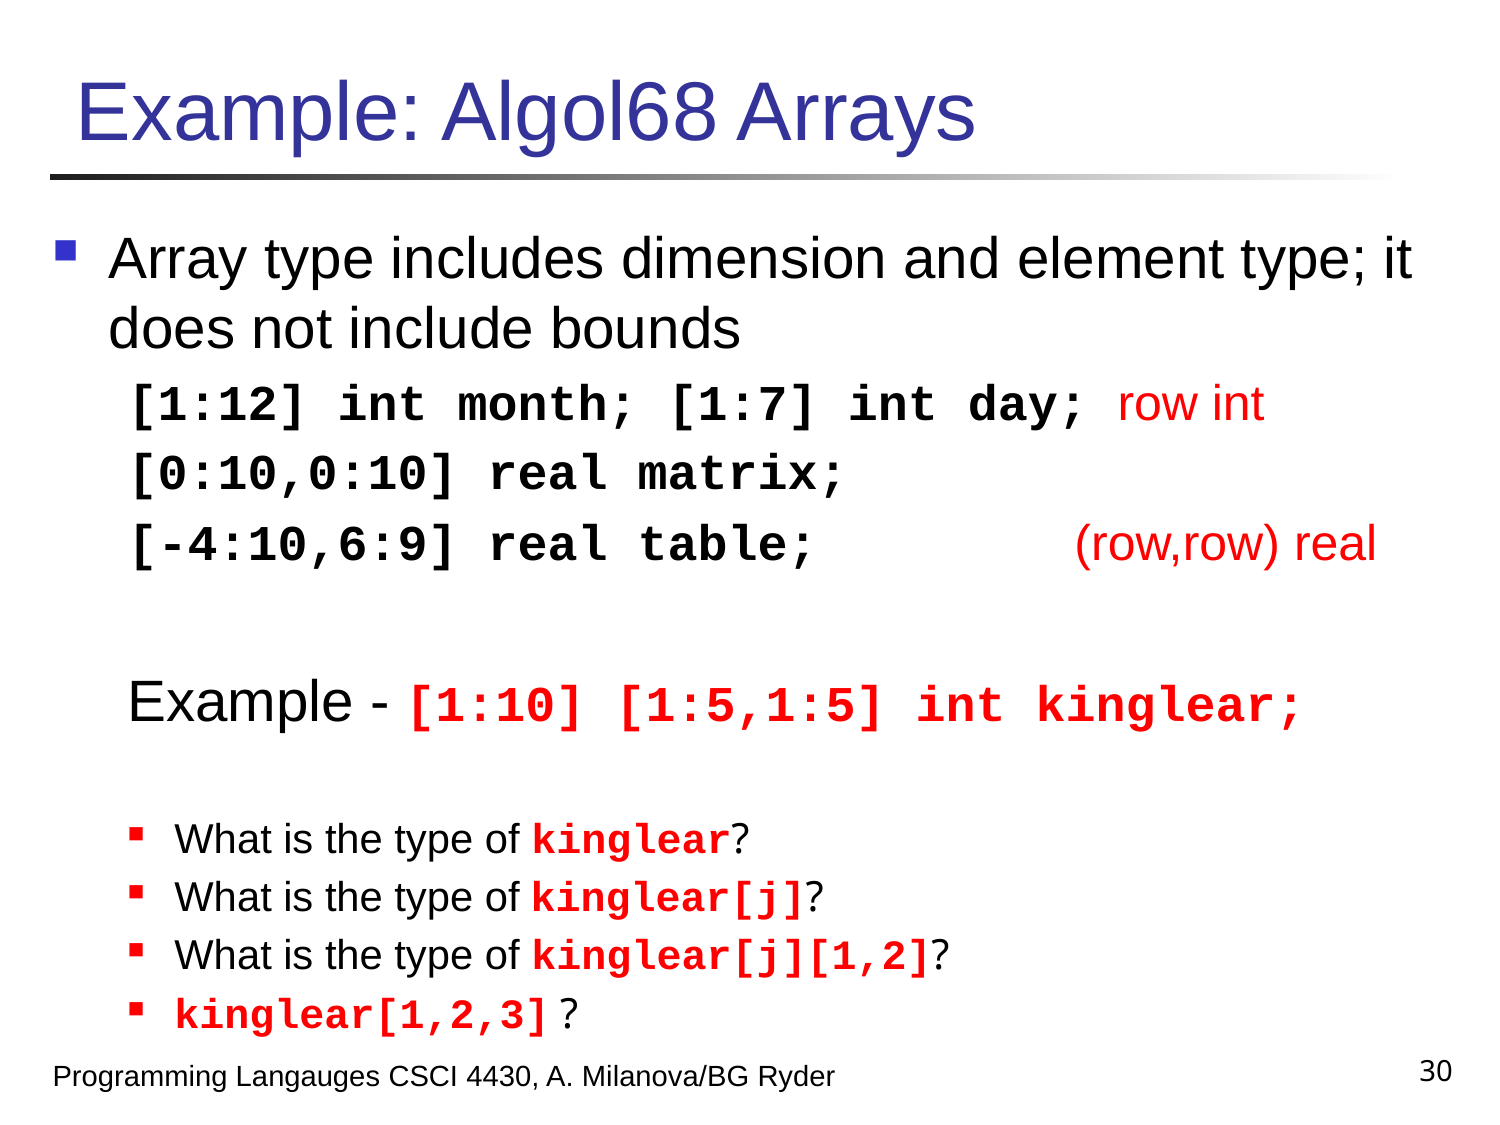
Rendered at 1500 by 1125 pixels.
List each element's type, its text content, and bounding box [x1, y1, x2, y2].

slide_number 30 [1154, 1023, 1468, 1100]
title Example: Algol68 Arrays [37, 0, 1466, 165]
list Array type includes dimension and element type; it does not include bounds [1:12] int month; [1:7] int day; row int [0:10,0:10] real matrix; [-4:10,6:9] real table; (row,row) real Example - [1:10] [1:5,1:5] int kinglear; What is the type of kinglear? What is the type of kinglear[j]? What is the type of kinglear[j][1,2]? kinglear[1,2,3] ? [37, 212, 1438, 1063]
footer Programming Langauges CSCI 4430, A. Milanova/BG Ryder [37, 1063, 926, 1101]
